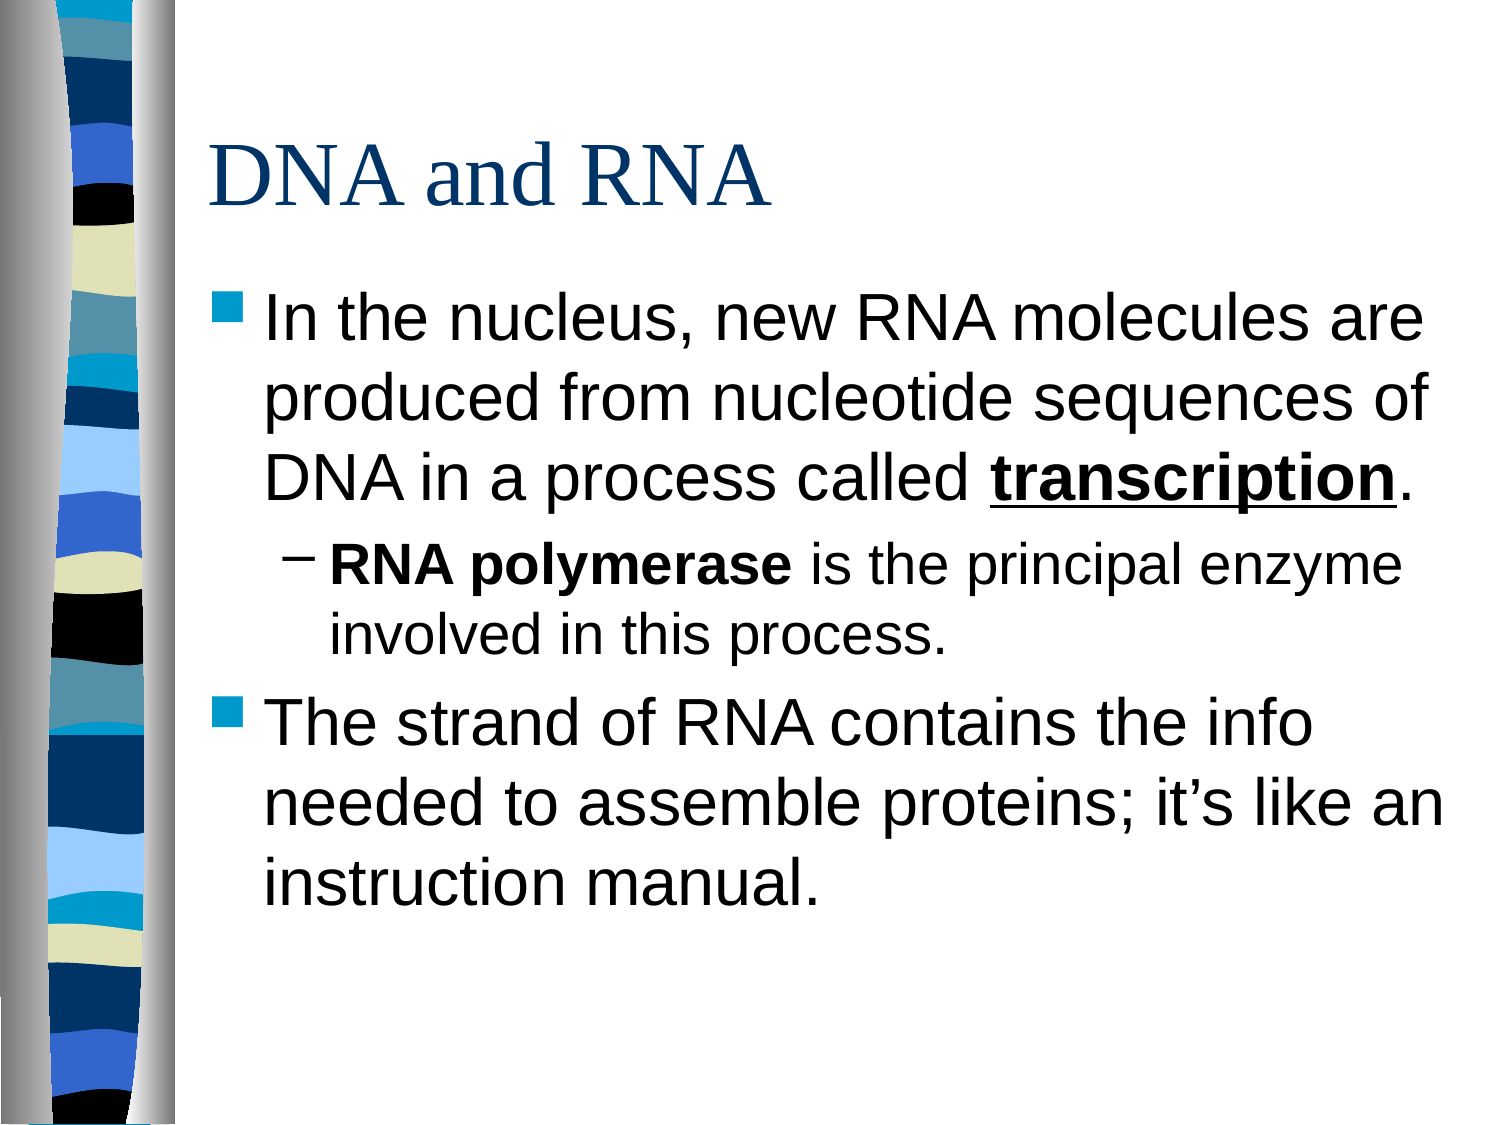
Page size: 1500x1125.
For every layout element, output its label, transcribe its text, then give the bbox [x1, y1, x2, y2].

list In the nucleus, new RNA molecules are produced from nucleotide sequences of DNA in a process called transcription. RNA polymerase is the principal enzyme involved in this process. The strand of RNA contains the info needed to assemble proteins; it’s like an instruction manual. [192, 266, 1468, 942]
title DNA and RNA [192, 74, 1468, 263]
